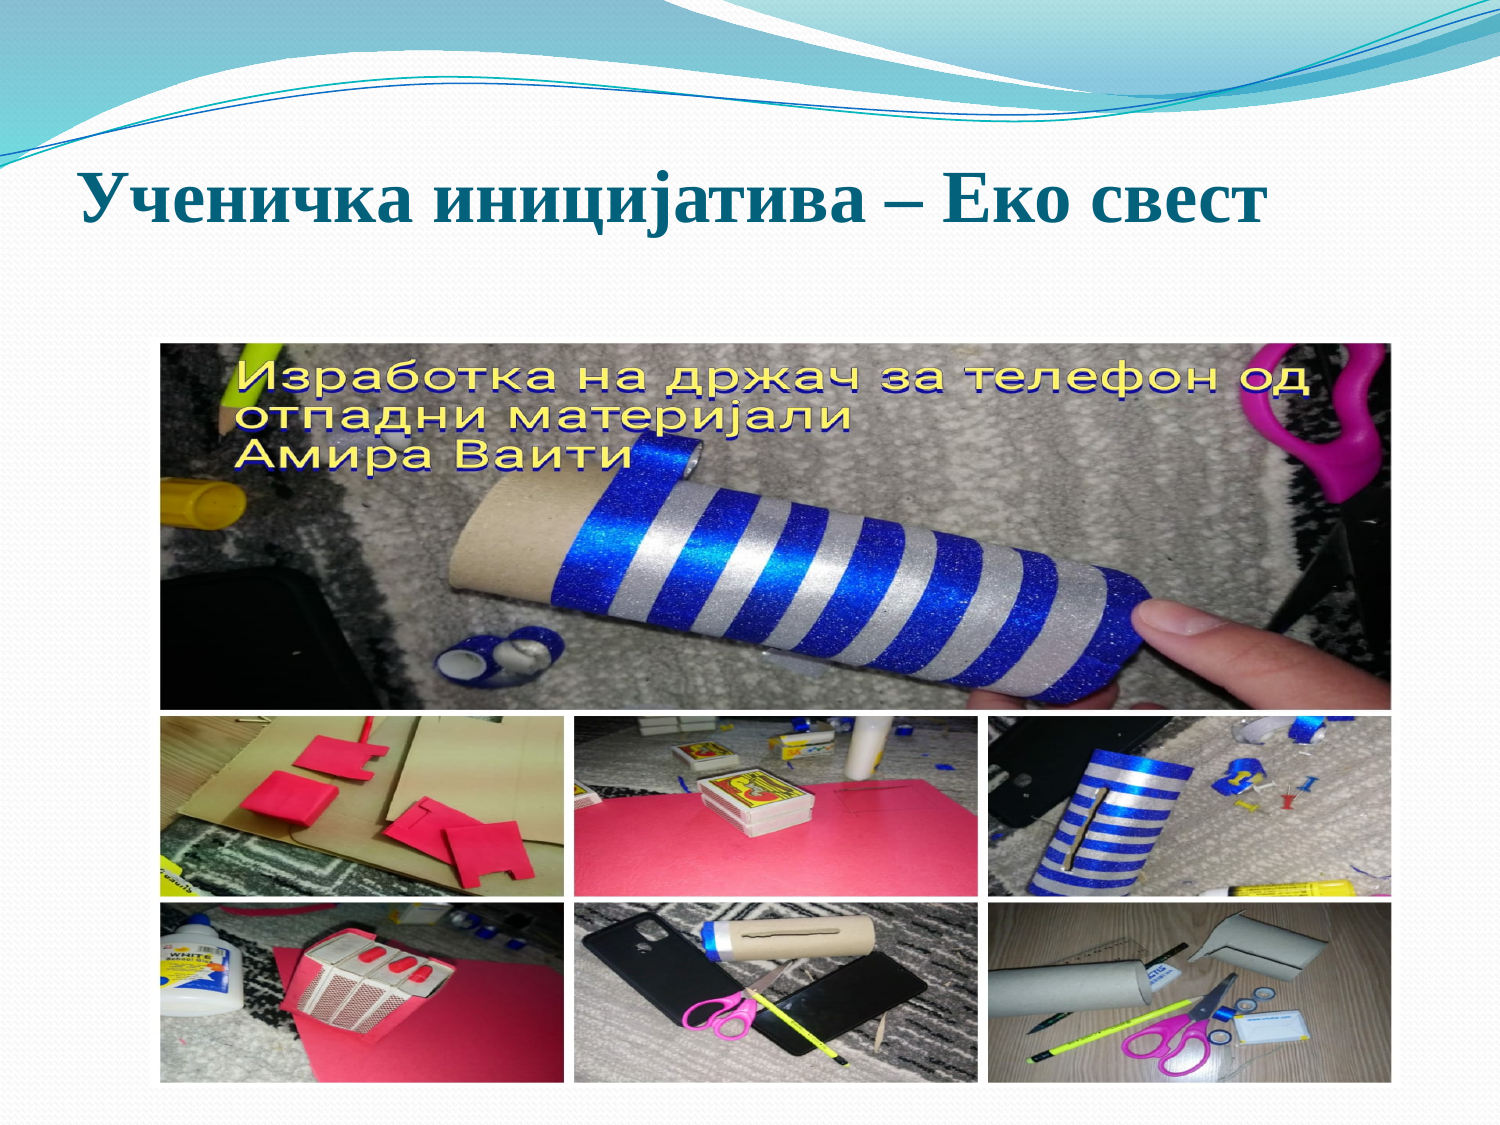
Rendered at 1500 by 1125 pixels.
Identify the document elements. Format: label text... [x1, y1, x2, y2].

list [149, 337, 1401, 1088]
title Ученичка иницијатива – Eко свест [75, 50, 1425, 238]
